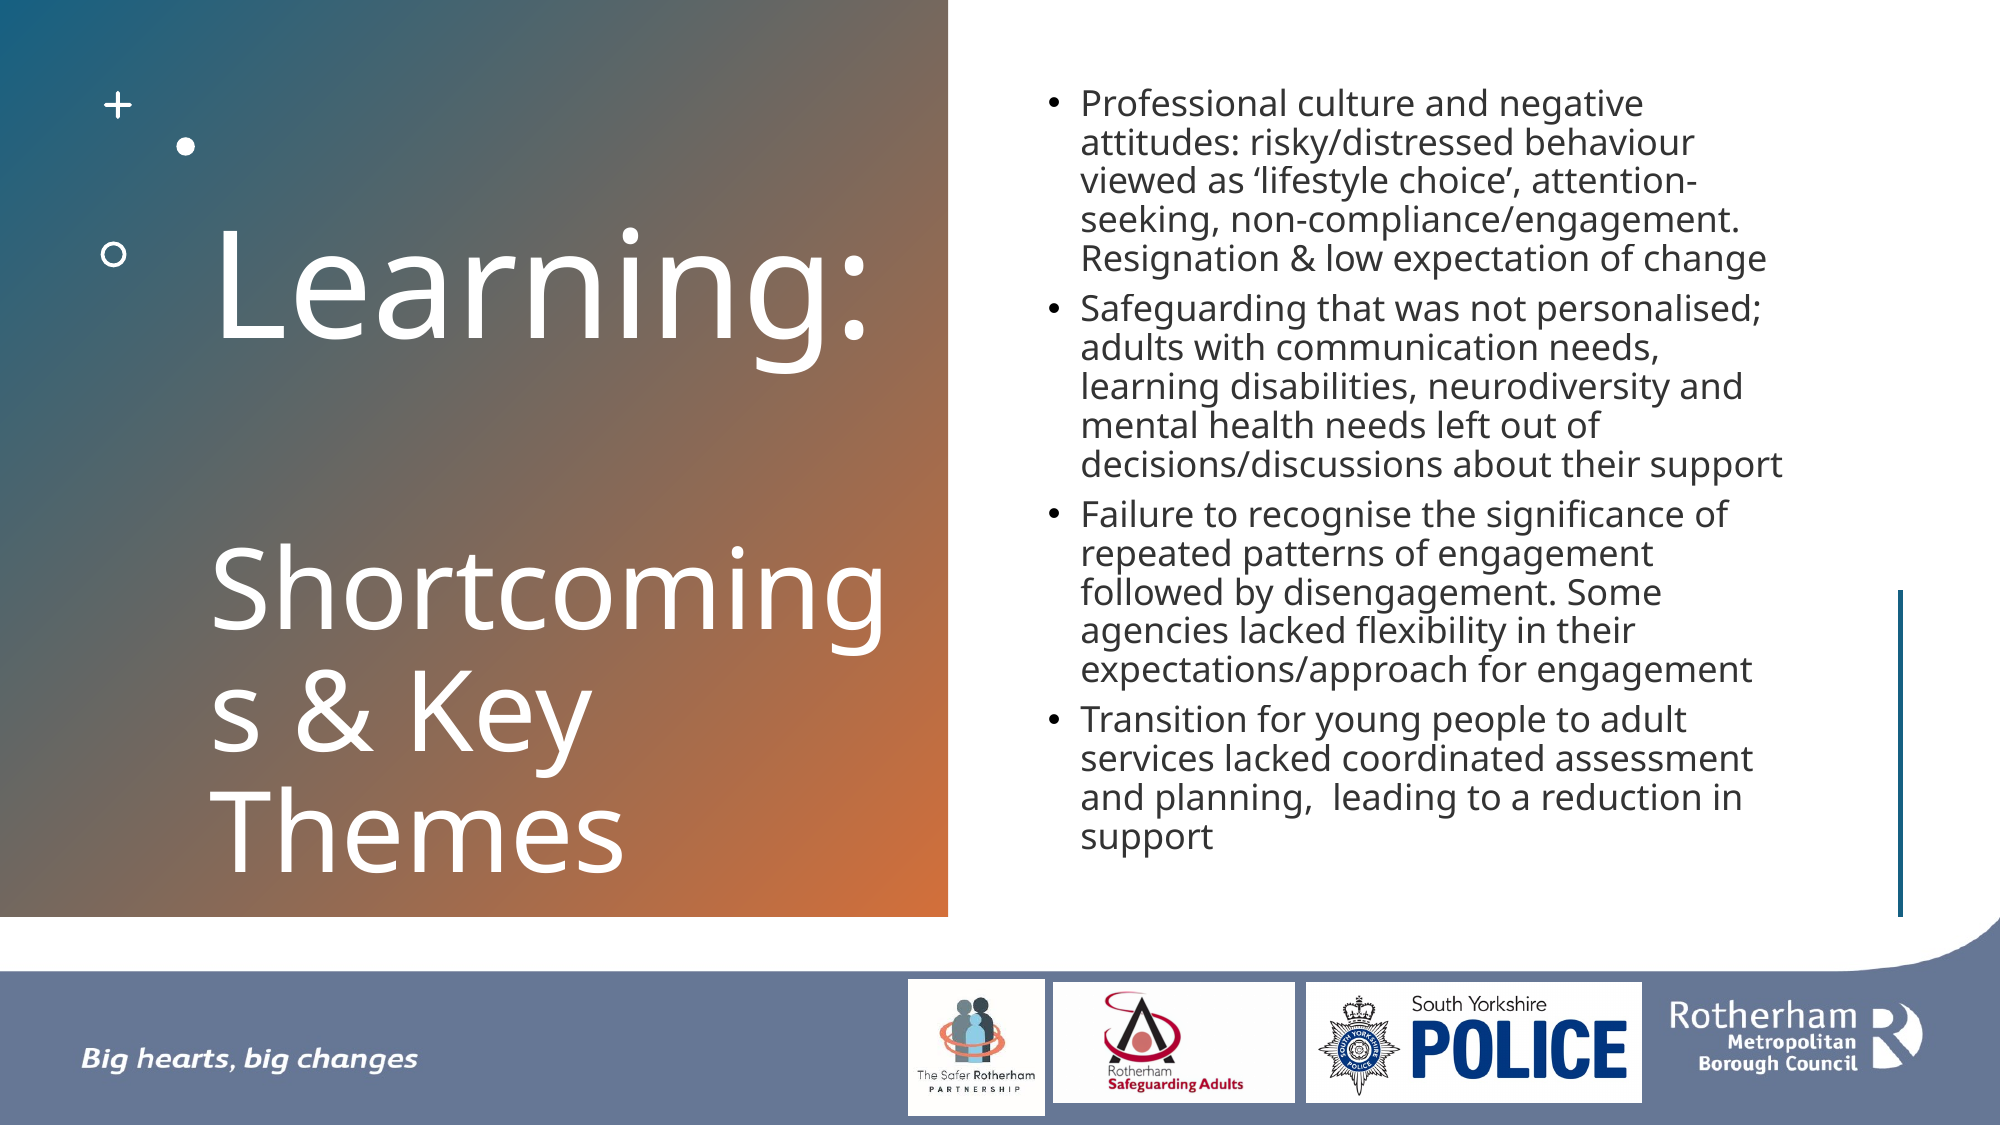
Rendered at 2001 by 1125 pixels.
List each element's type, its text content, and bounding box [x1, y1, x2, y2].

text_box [100, 90, 196, 268]
list Professional culture and negative attitudes: risky/distressed behaviour viewed as ‘lifestyle choice’, attention-seeking, non-compliance/engagement. Resignation & low expectation of change Safeguarding that was not personalised; adults with communication needs, learning disabilities, neurodiversity and mental health needs left out of decisions/discussions about their support Failure to recognise the significance of repeated patterns of engagement followed by disengagement. Some agencies lacked flexibility in their expectations/approach for engagement Transition for young people to adult services lacked coordinated assessment and planning, leading to a reduction in support [1032, 77, 1802, 916]
text_box [0, 0, 950, 916]
picture [0, 916, 2000, 1125]
title Learning: Shortcomings & Key Themes [194, 62, 908, 916]
text_box [950, 0, 2000, 916]
